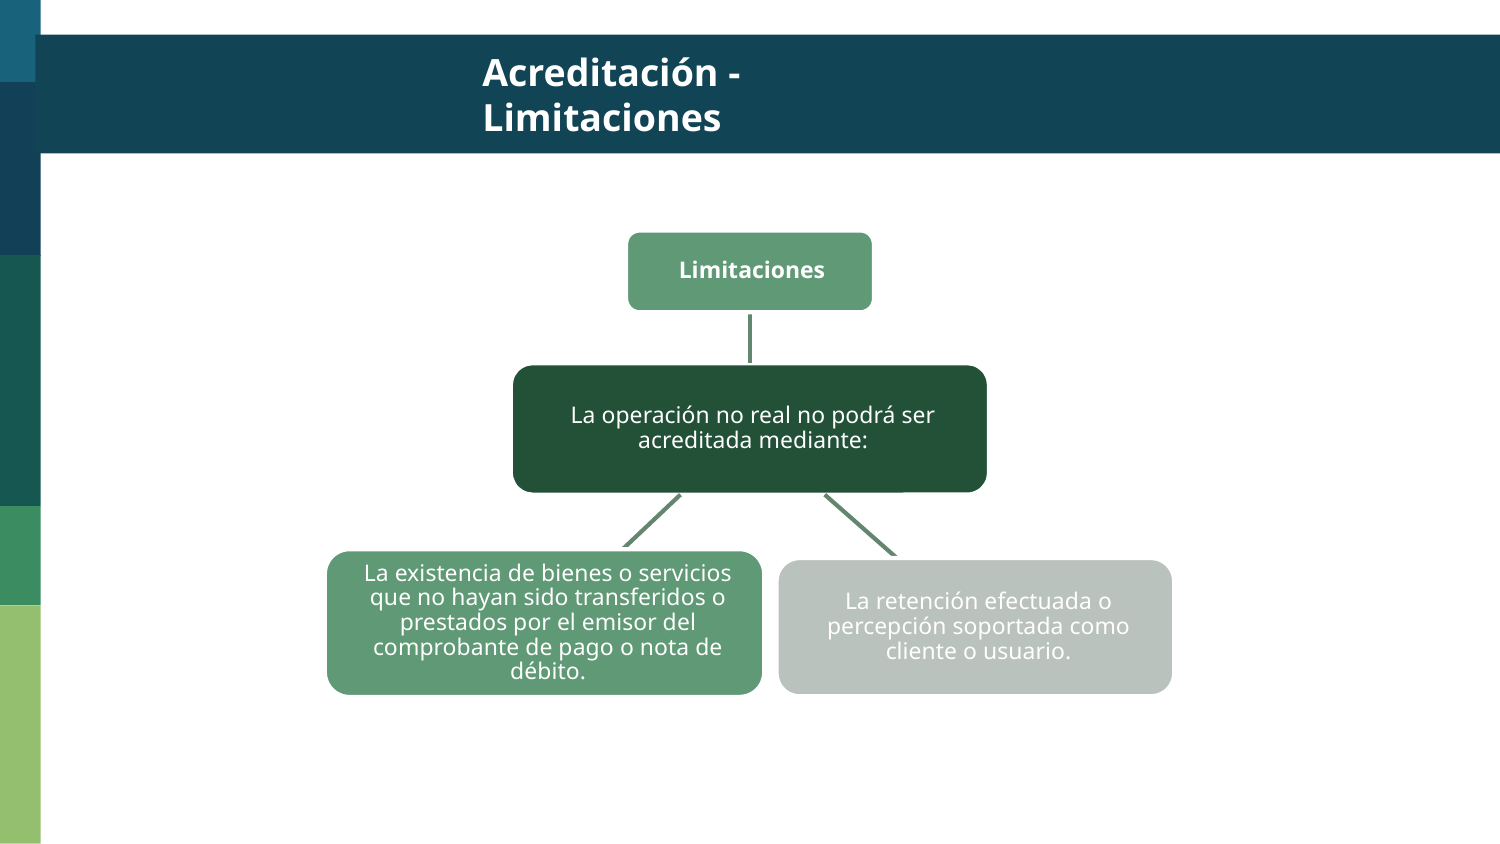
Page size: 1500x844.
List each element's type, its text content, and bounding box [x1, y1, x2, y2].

title Acreditación - Limitaciones [467, 47, 994, 141]
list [243, 211, 1257, 749]
text_box [33, 33, 1500, 156]
